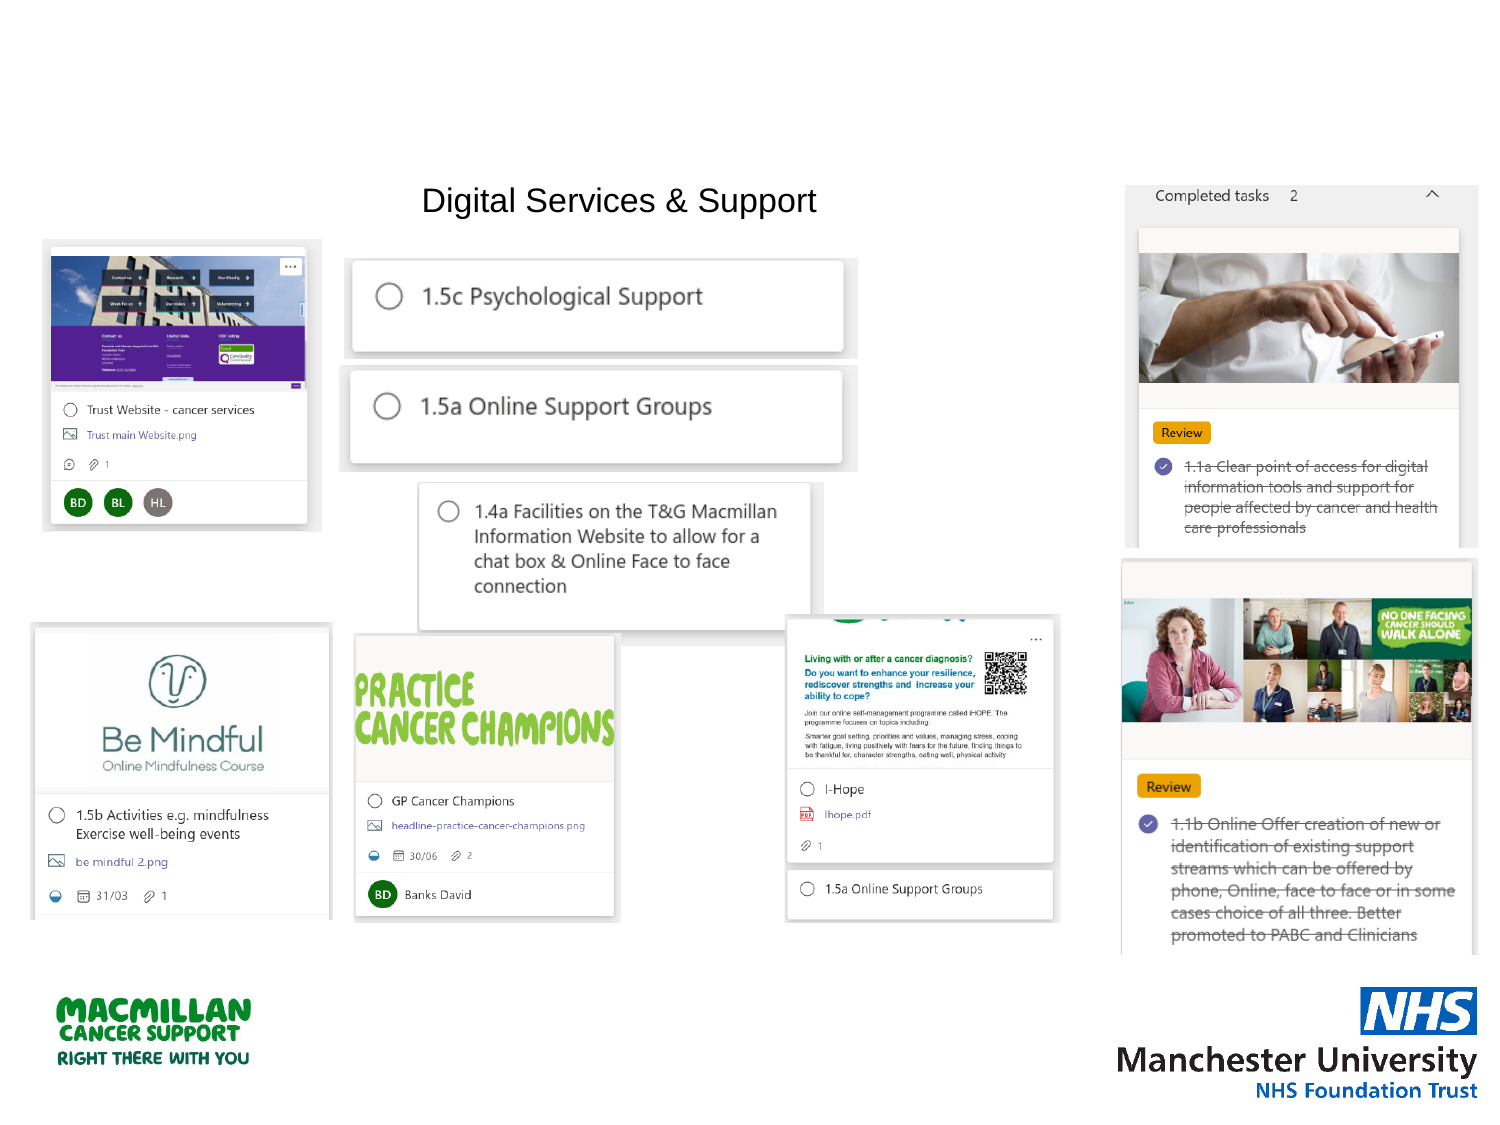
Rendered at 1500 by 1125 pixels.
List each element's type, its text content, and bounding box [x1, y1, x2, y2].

picture [1118, 987, 1477, 1098]
picture [30, 622, 333, 920]
picture [339, 365, 858, 472]
picture [343, 258, 858, 360]
picture [353, 482, 1061, 923]
picture [3, 948, 316, 1118]
text_box Digital Services & Support [406, 172, 1136, 225]
picture [1120, 558, 1479, 956]
picture [1124, 185, 1479, 549]
picture [42, 239, 322, 532]
